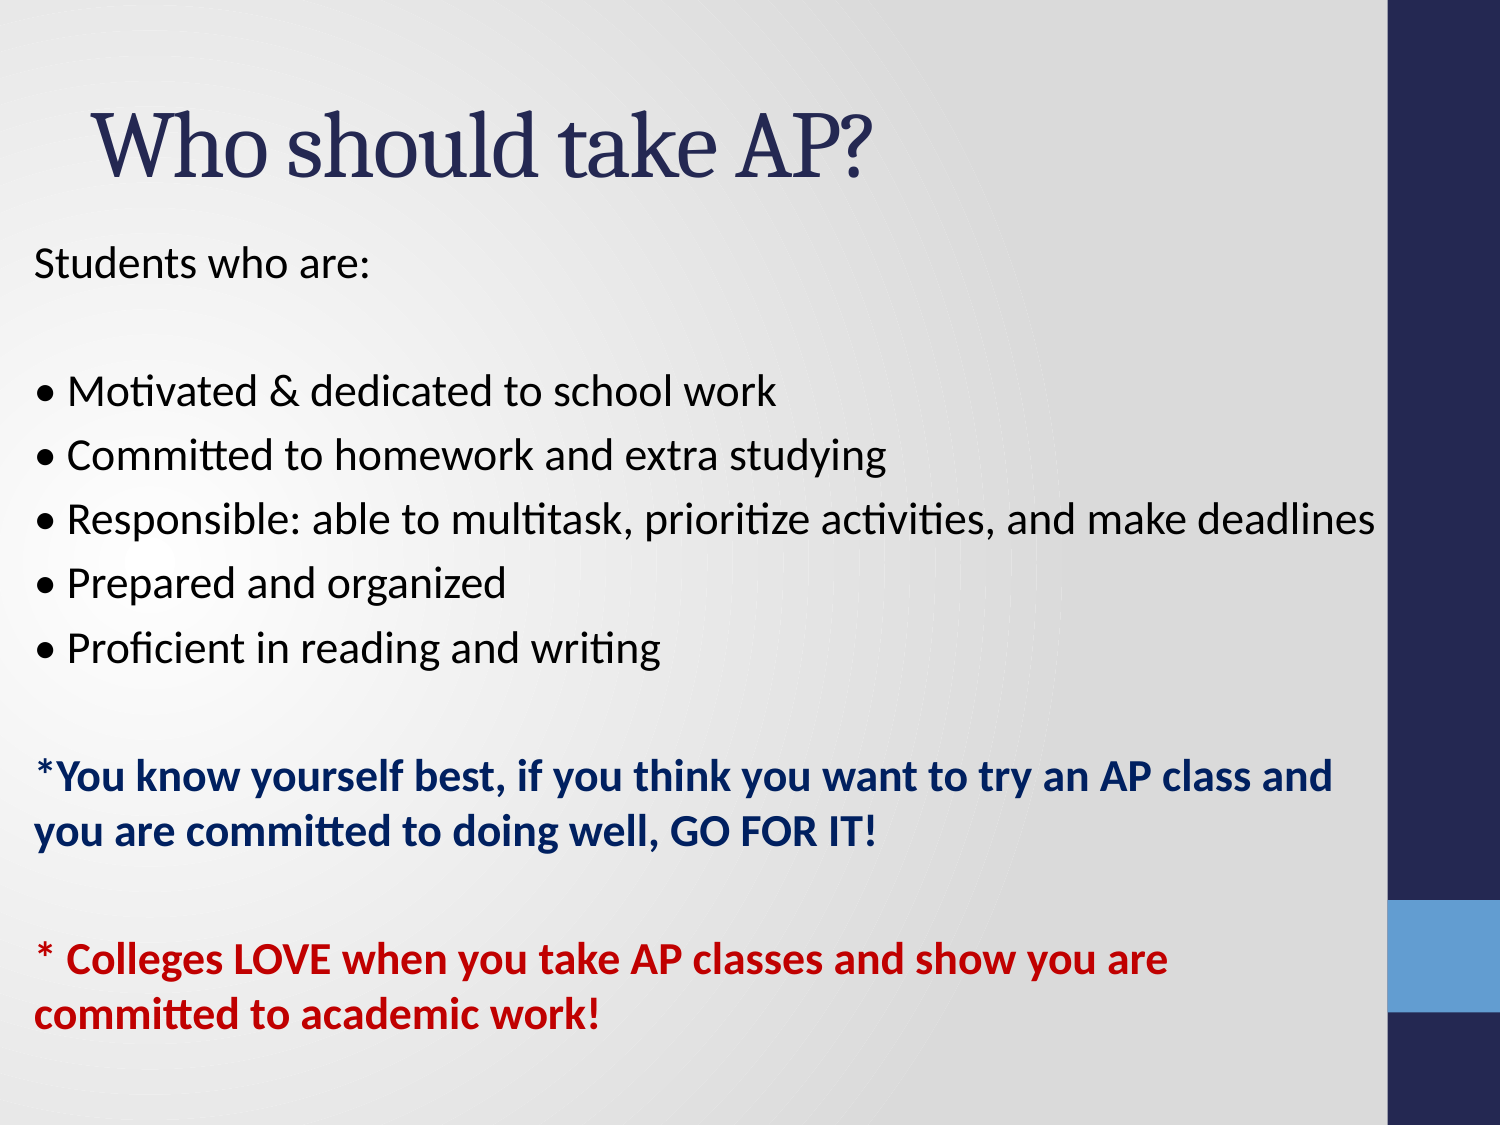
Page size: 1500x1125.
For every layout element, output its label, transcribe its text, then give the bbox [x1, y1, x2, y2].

list Students who are: • Motivated & dedicated to school work • Committed to homework and extra studying • Responsible: able to multitask, prioritize activities, and make deadlines • Prepared and organized • Proficient in reading and writing *You know yourself best, if you think you want to try an AP class and you are committed to doing well, GO FOR IT! * Colleges LOVE when you take AP classes and show you are committed to academic work! [0, 224, 1400, 1075]
title Who should take AP? [75, 45, 1325, 224]
